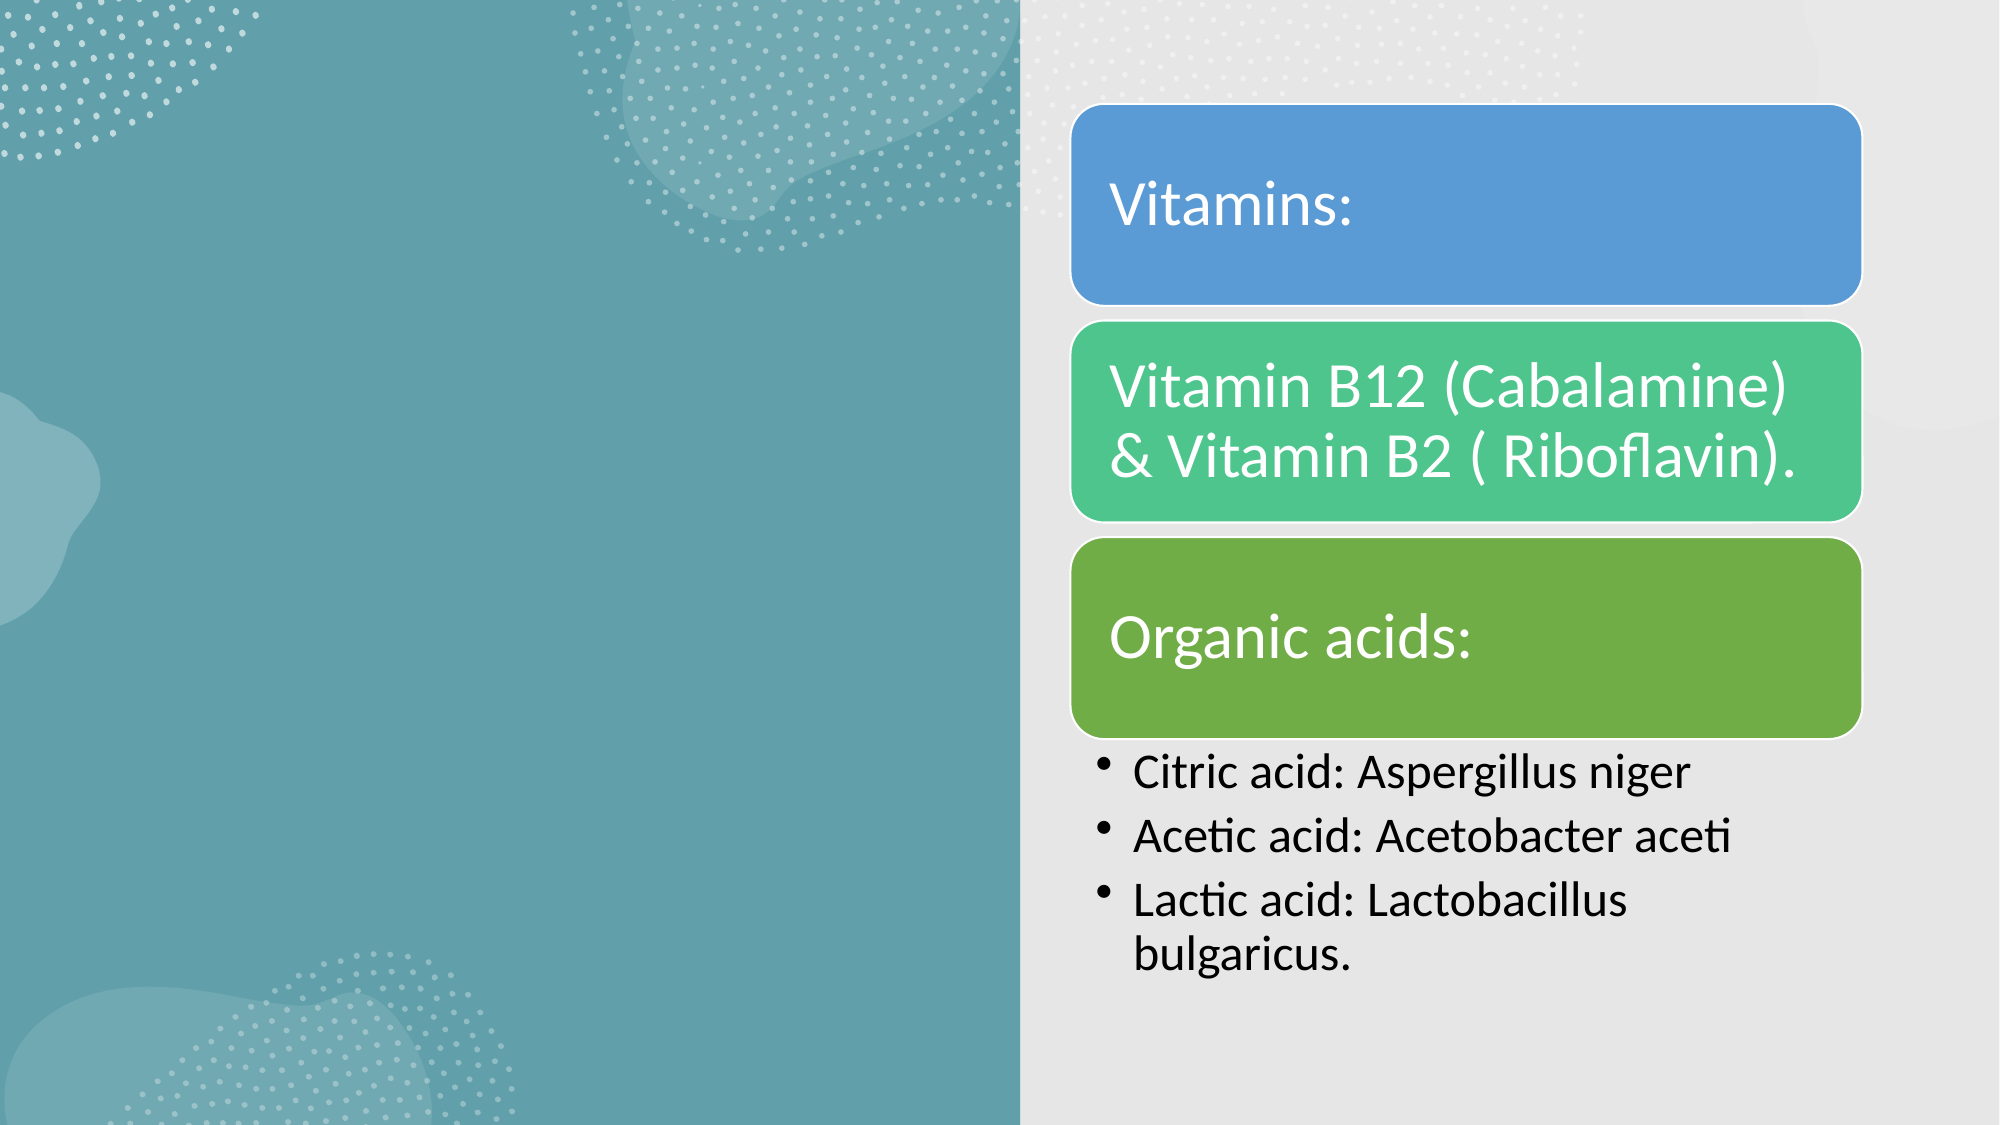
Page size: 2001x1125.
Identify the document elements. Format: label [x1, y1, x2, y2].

text_box [0, 0, 2000, 1125]
list [1070, 86, 1863, 1014]
